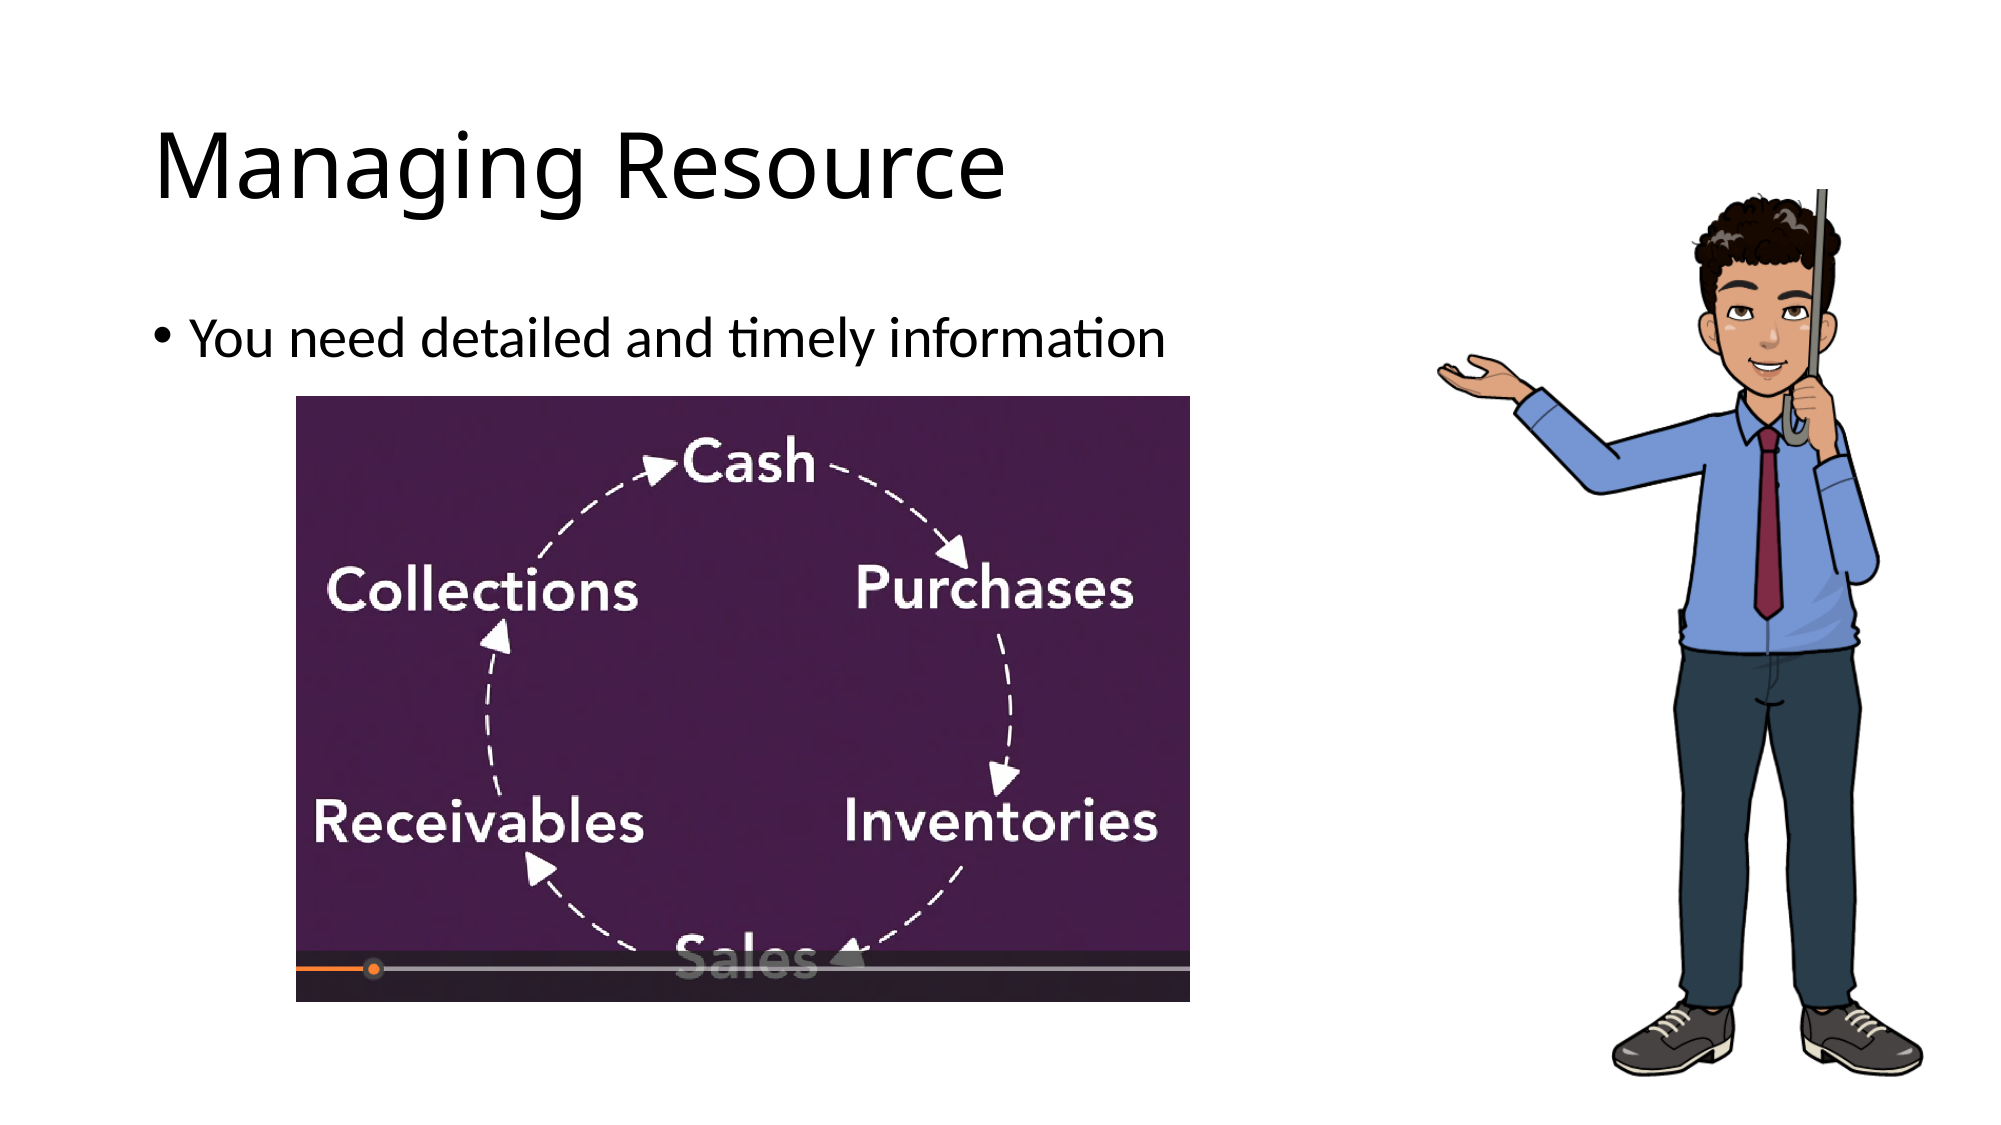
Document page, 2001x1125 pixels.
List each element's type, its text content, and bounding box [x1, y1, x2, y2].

list You need detailed and timely information [137, 299, 1432, 1014]
picture [1432, 189, 1925, 1079]
title Managing Resource [137, 59, 1863, 278]
picture [296, 396, 1190, 1002]
